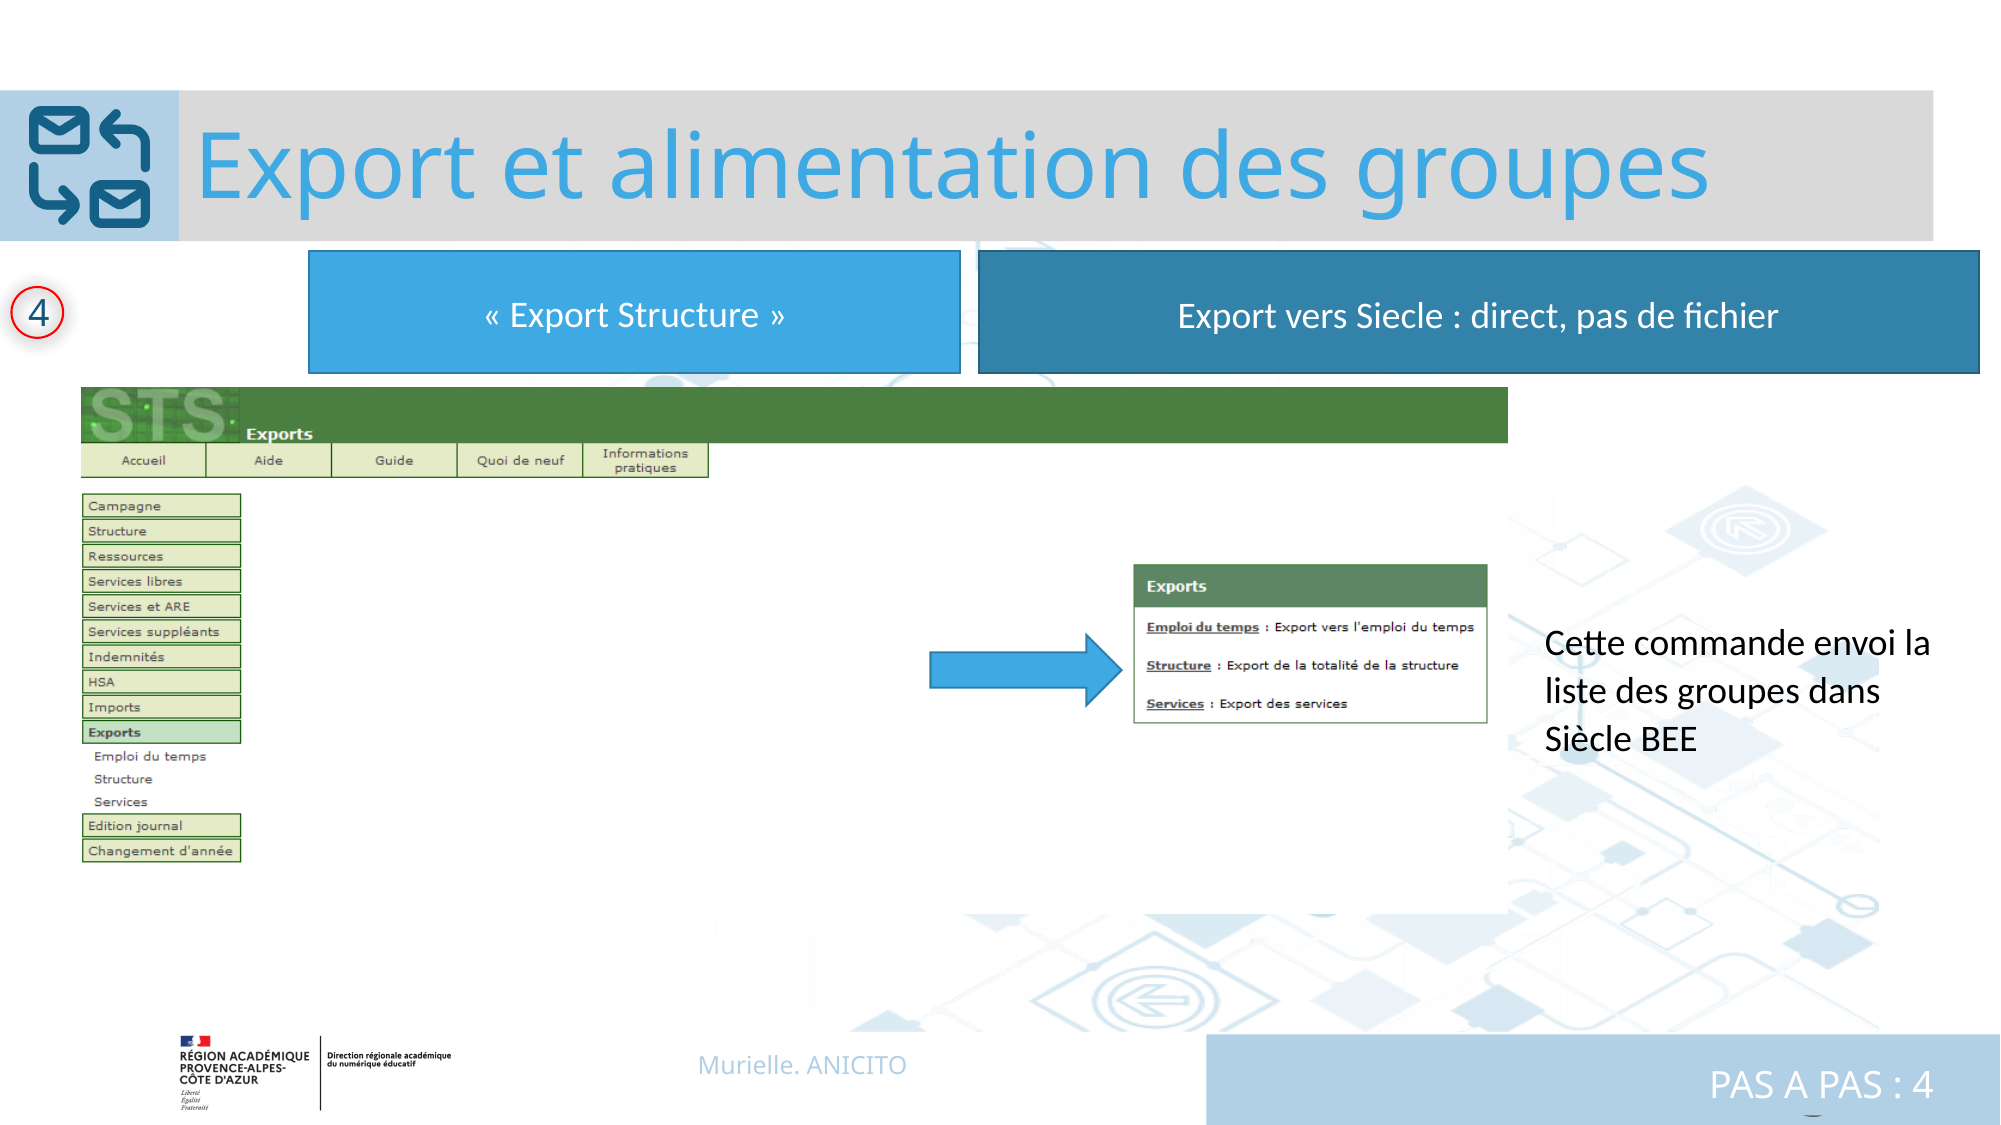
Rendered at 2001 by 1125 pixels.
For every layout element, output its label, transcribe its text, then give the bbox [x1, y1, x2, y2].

picture [29, 106, 150, 228]
slide_number Murielle. ANICITO [682, 1034, 1103, 1095]
picture [179, 1027, 456, 1116]
text_box 4 [13, 281, 65, 342]
text_box PAS A PAS : 4 [1664, 1052, 1979, 1116]
text_box Export vers Siecle : direct, pas de fichier [978, 250, 1980, 374]
text_box Cette commande envoi la liste des groupes dans Siècle BEE [1530, 607, 1979, 767]
text_box « Export Structure » [308, 250, 961, 374]
picture [81, 387, 1508, 914]
title Export et alimentation des groupes [179, 59, 1934, 278]
